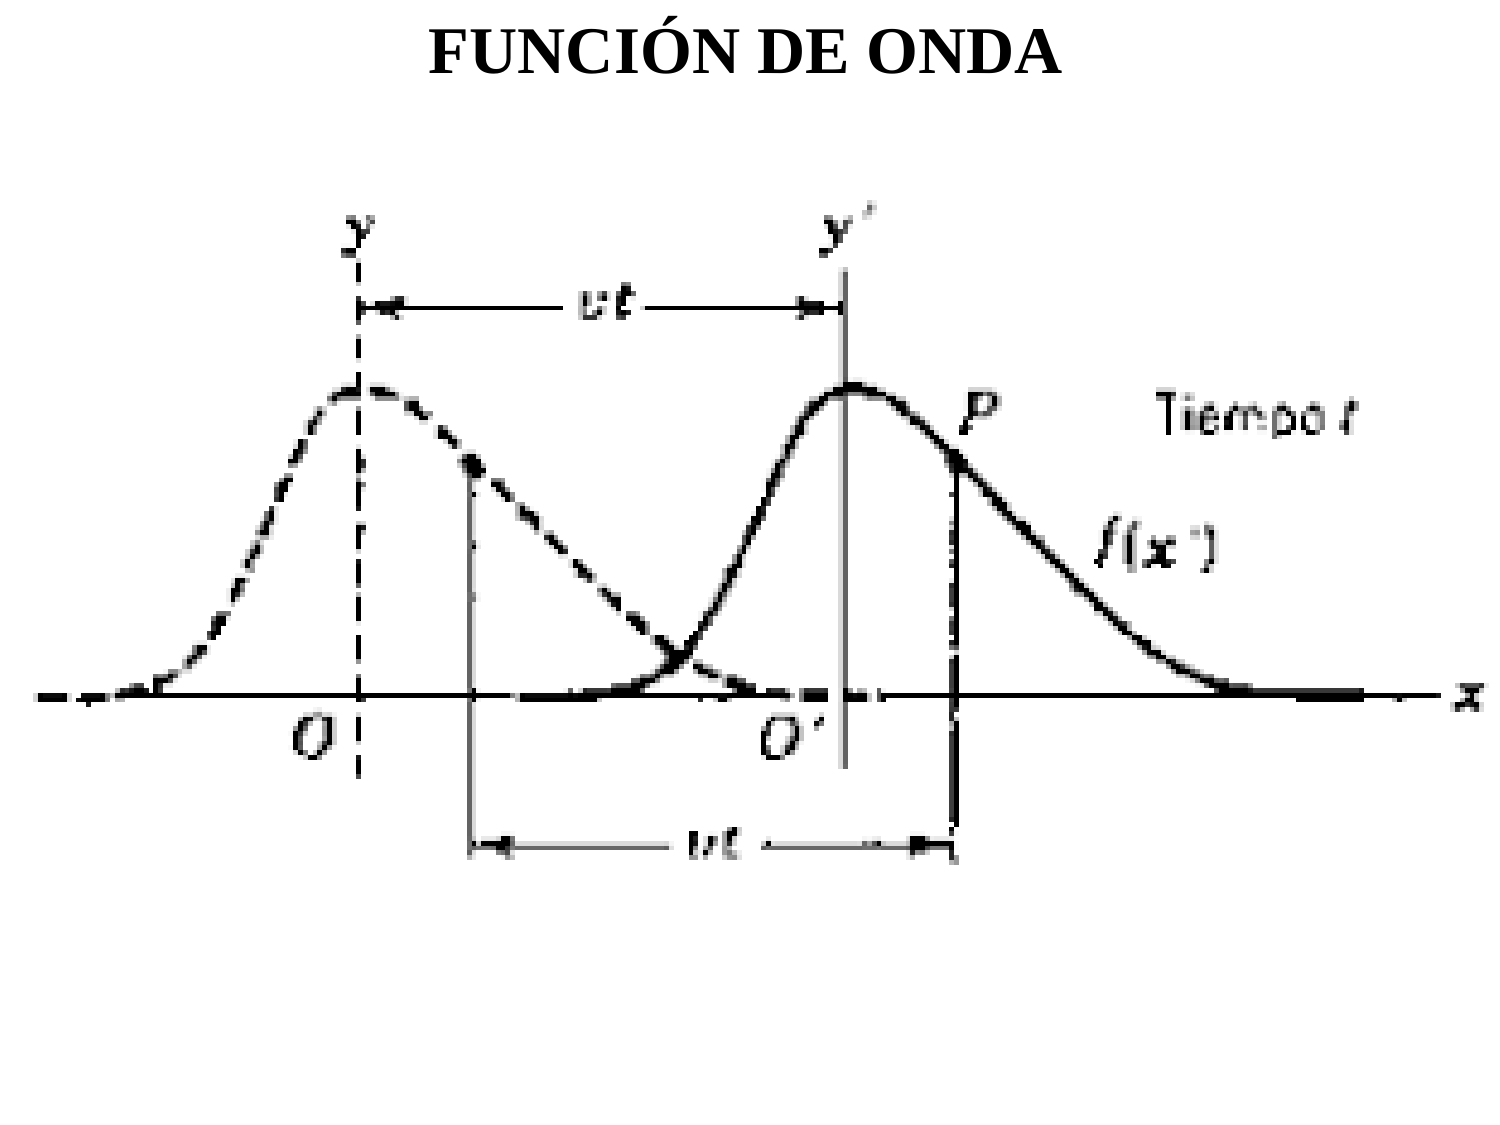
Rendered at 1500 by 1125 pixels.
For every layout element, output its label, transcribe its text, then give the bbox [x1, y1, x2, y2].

text_box FUNCIÓN DE ONDA [0, 0, 1497, 95]
picture [0, 176, 1500, 894]
